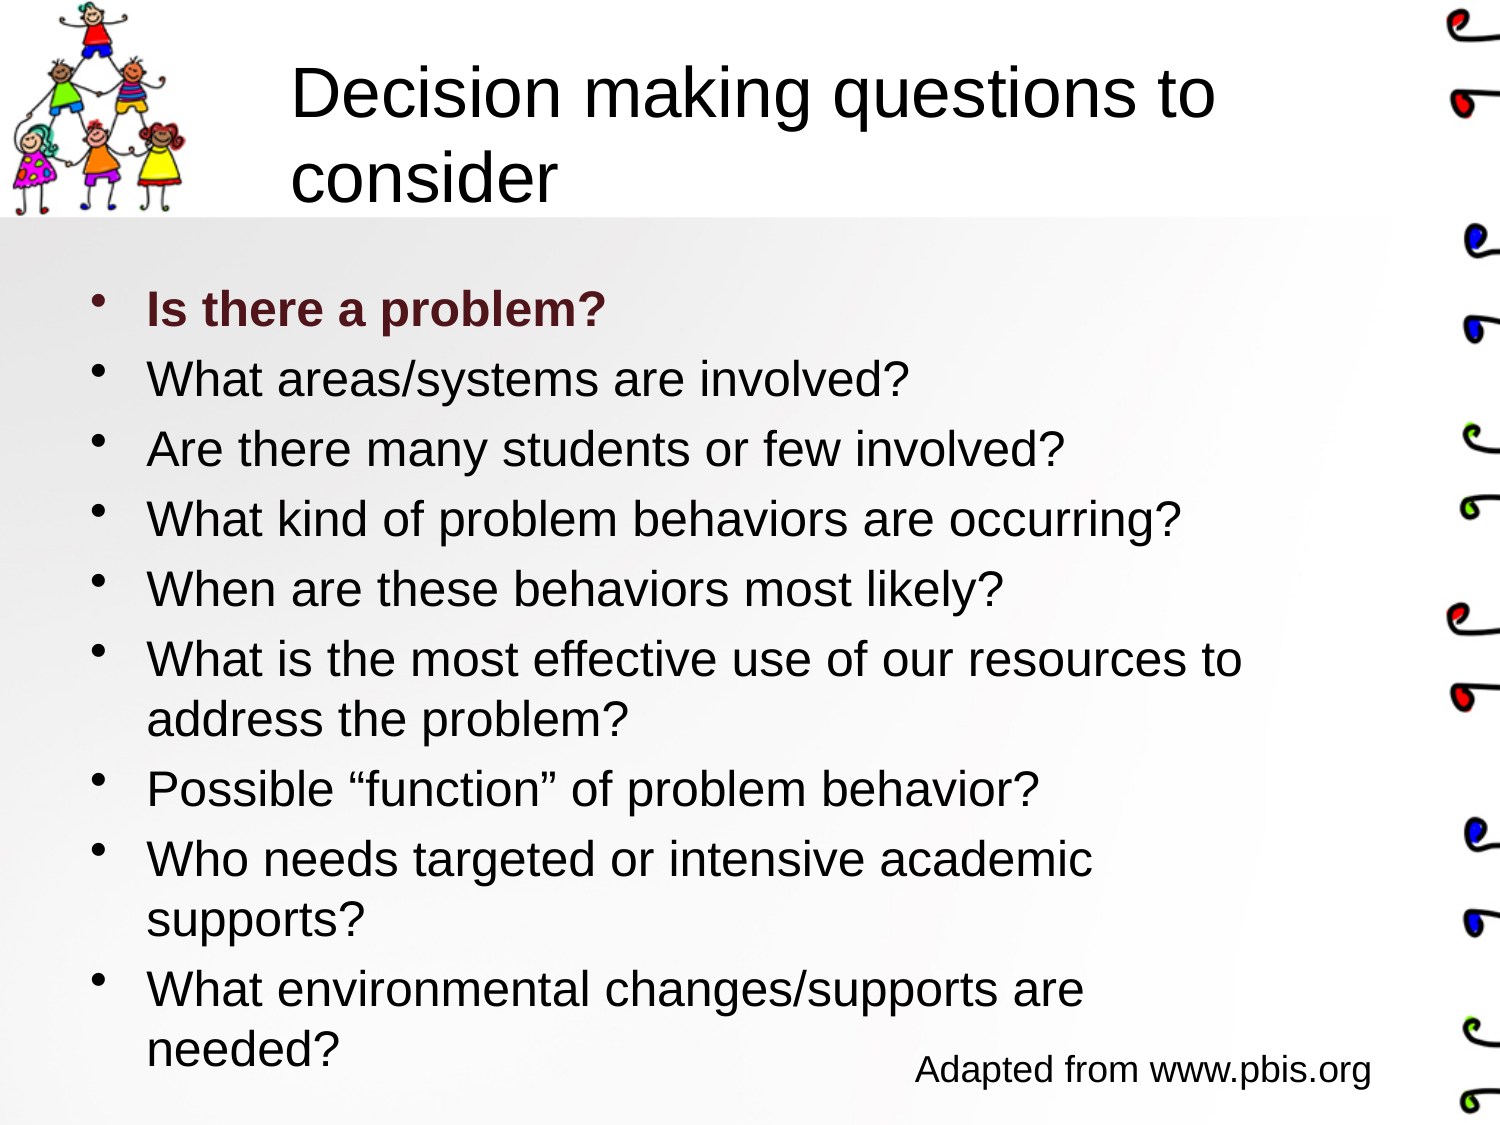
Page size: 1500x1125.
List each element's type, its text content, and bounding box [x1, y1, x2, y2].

picture [0, 0, 1500, 1125]
list Is there a problem? What areas/systems are involved? Are there many students or few involved? What kind of problem behaviors are occurring? When are these behaviors most likely? What is the most effective use of our resources to address the problem? Possible “function” of problem behavior? Who needs targeted or intensive academic supports? What environmental changes/supports are needed? [74, 268, 1301, 1069]
title Decision making questions to consider [274, 37, 1401, 226]
text_box Adapted from www.pbis.org [899, 1037, 1425, 1098]
